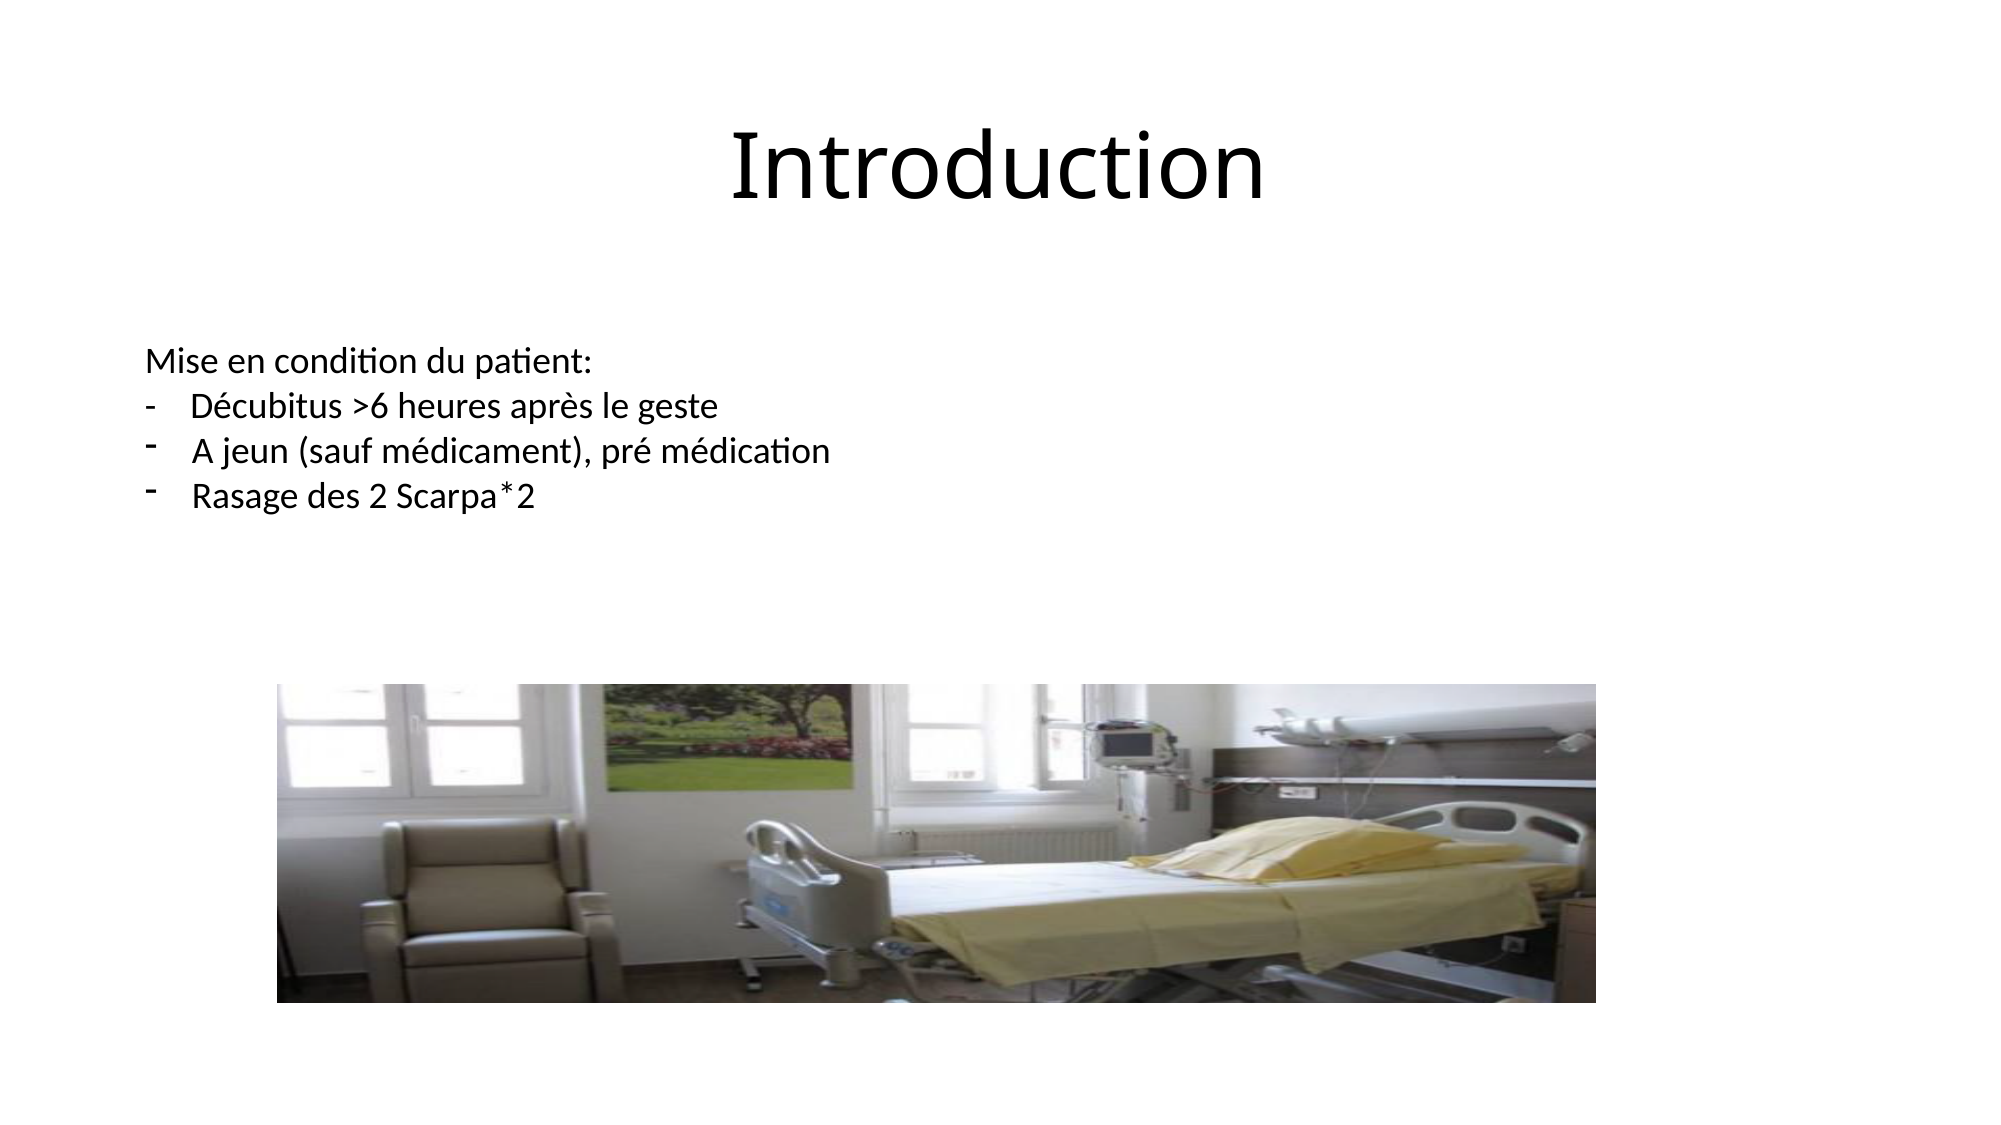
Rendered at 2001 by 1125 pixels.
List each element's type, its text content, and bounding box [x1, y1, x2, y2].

text_box Mise en condition du patient: - Décubitus >6 heures après le geste A jeun (sauf médicament), pré médication Rasage des 2 Scarpa*2 [137, 328, 1911, 524]
title Introduction [136, 59, 1863, 278]
picture [277, 683, 1596, 1003]
